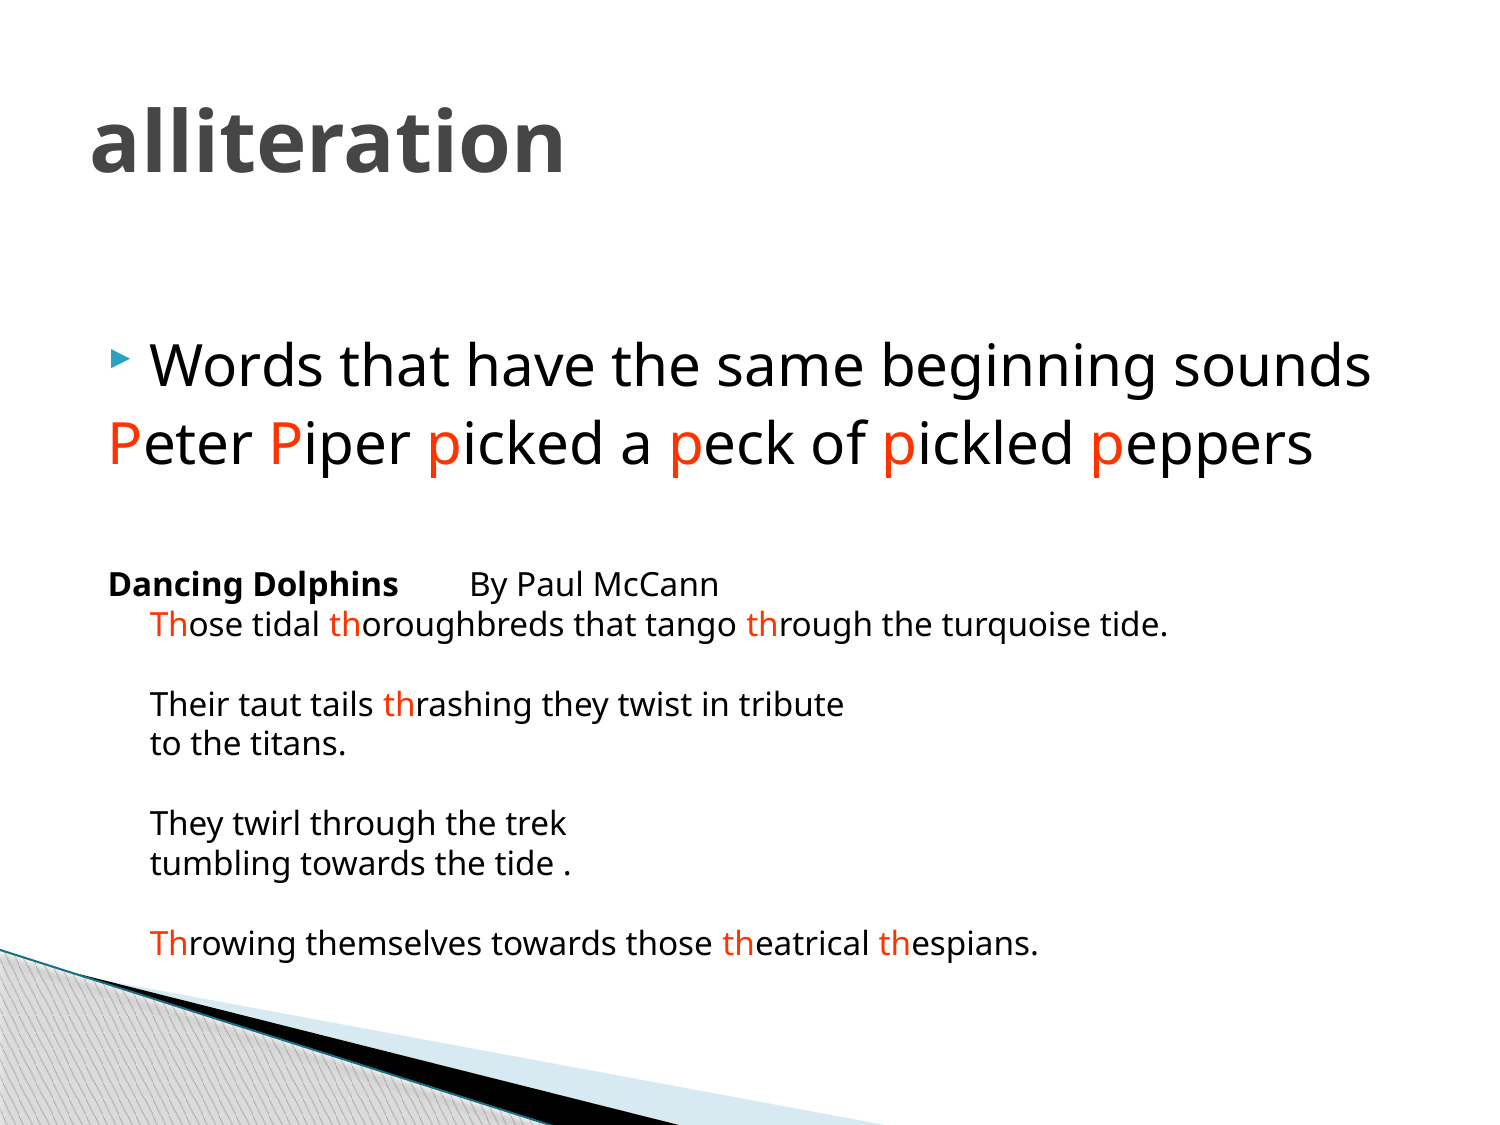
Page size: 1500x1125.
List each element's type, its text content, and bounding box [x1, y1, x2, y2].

title alliteration [75, 45, 1425, 233]
list Words that have the same beginning sounds Peter Piper picked a peck of pickled peppers Dancing Dolphins By Paul McCann Those tidal thoroughbreds that tango through the turquoise tide. Their taut tails thrashing they twist in tribute to the titans. They twirl through the trek tumbling towards the tide . Throwing themselves towards those theatrical thespians. [75, 243, 1425, 986]
